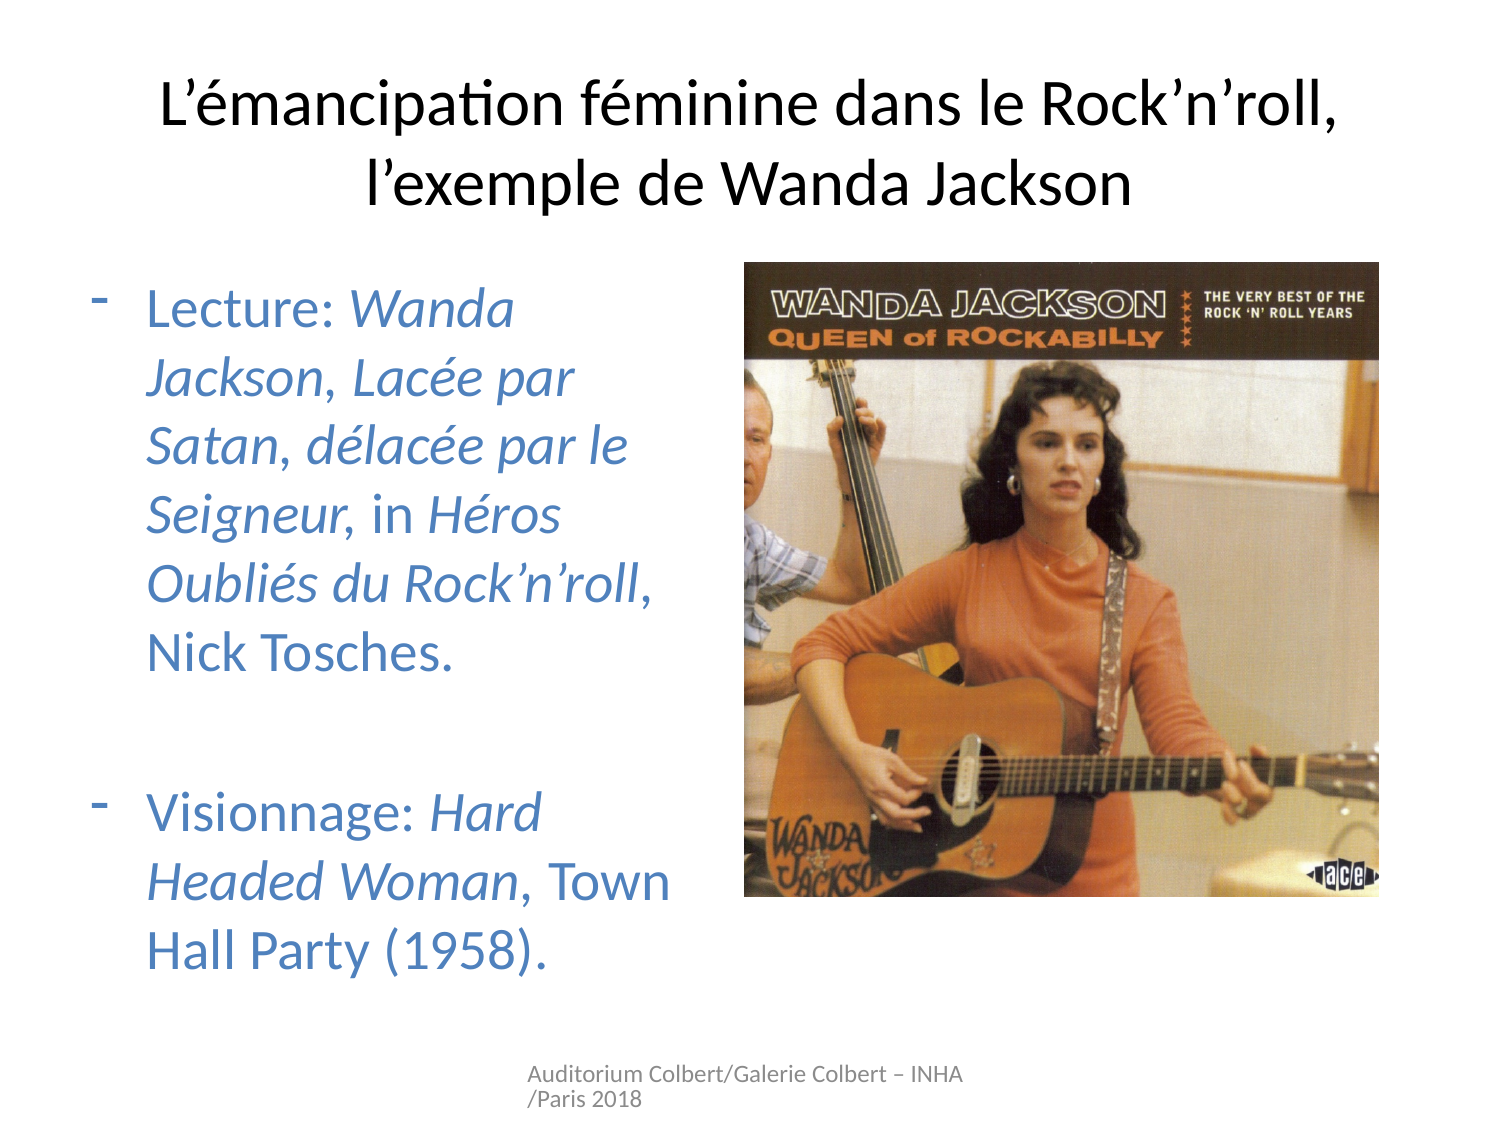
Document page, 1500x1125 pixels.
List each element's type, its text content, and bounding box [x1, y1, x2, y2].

picture [743, 262, 1379, 898]
footer Auditorium Colbert/Galerie Colbert – INHA/Paris 2018 [512, 1042, 988, 1103]
title L’émancipation féminine dans le Rock’n’roll, l’exemple de Wanda Jackson [75, 45, 1425, 233]
list Lecture: Wanda Jackson, Lacée par Satan, délacée par le Seigneur, in Héros Oubliés du Rock’n’roll, Nick Tosches. Visionnage: Hard Headed Woman, Town Hall Party (1958). [75, 262, 699, 1005]
